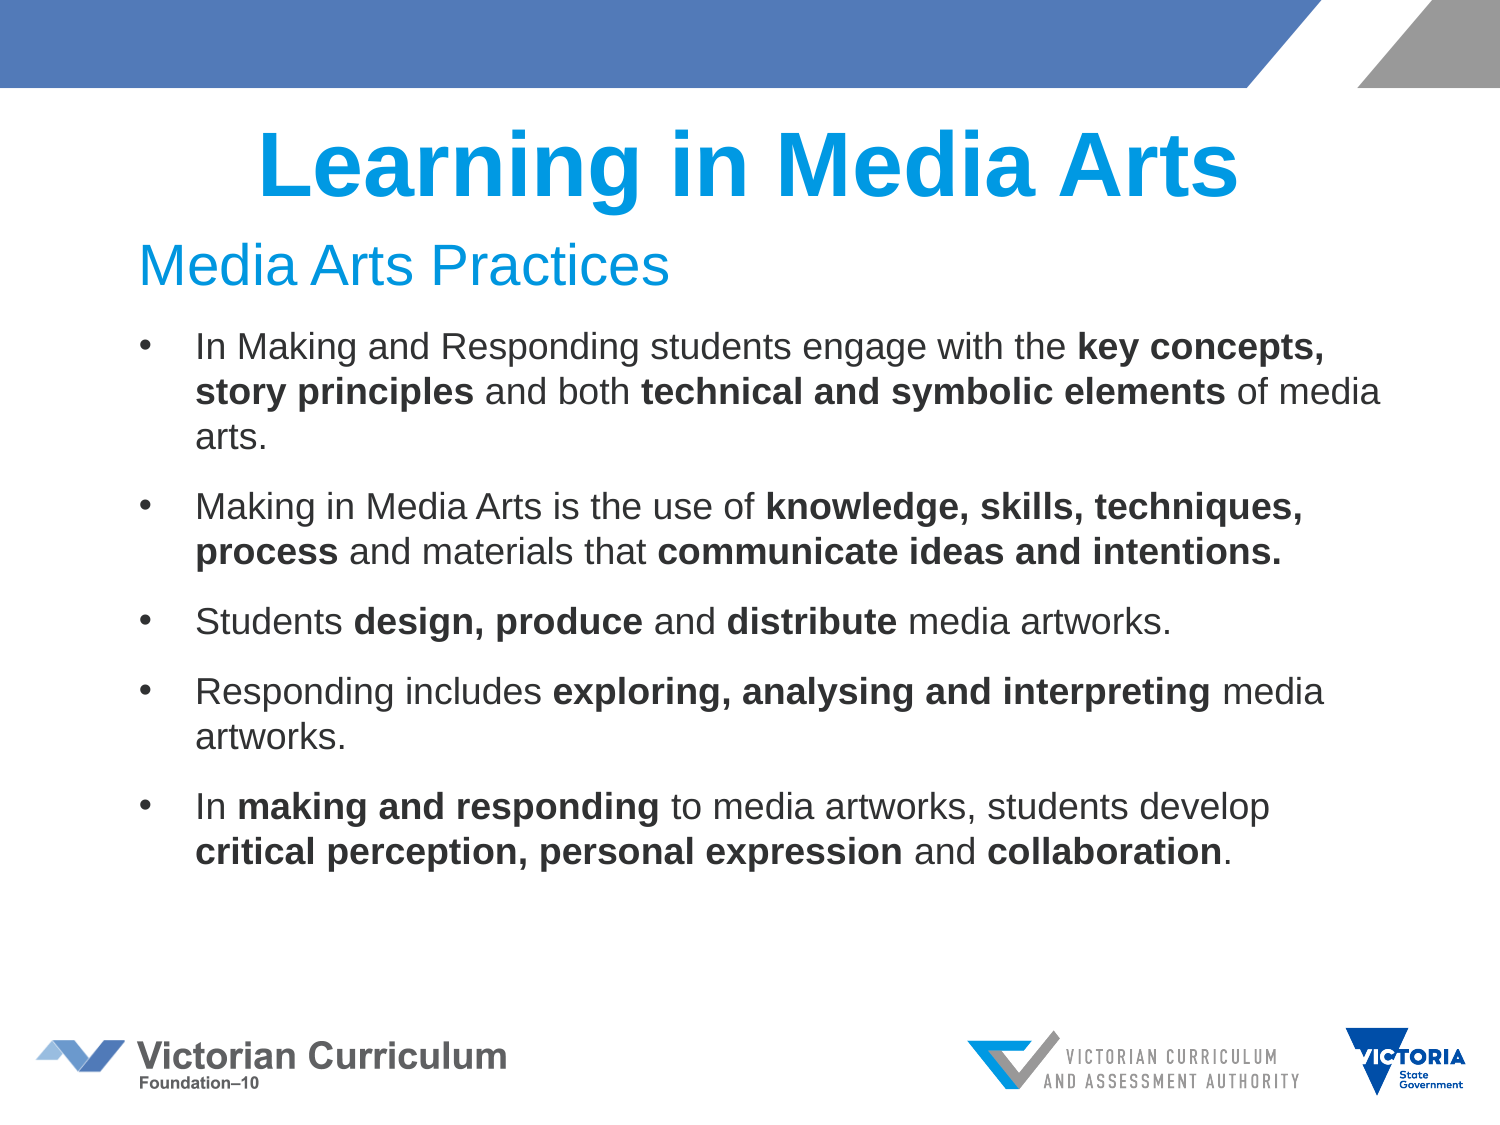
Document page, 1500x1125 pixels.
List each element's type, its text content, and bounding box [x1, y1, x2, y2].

list Media Arts Practices In Making and Responding students engage with the key concepts, story principles and both technical and symbolic elements of media arts. Making in Media Arts is the use of knowledge, skills, techniques, process and materials that communicate ideas and intentions. Students design, produce and distribute media artworks. Responding includes exploring, analysing and interpreting media artworks. In making and responding to media artworks, students develop critical perception, personal expression and collaboration. [123, 219, 1399, 965]
picture [0, 0, 1500, 1125]
title Learning in Media Arts [112, 66, 1388, 254]
